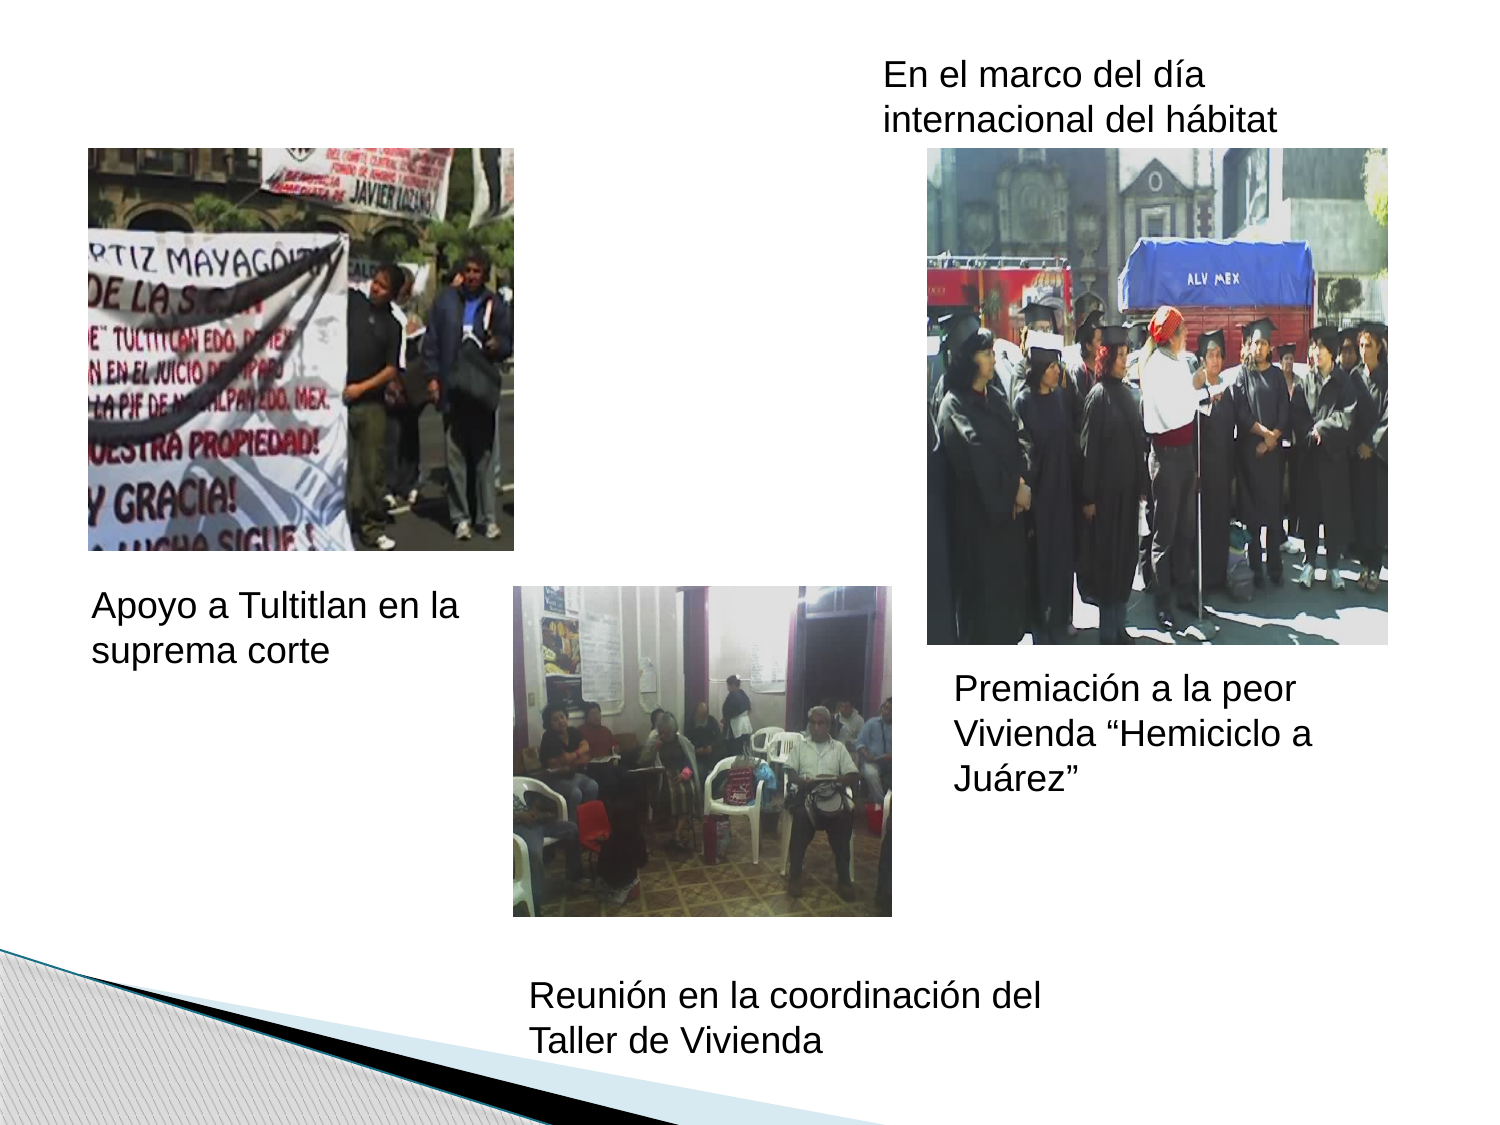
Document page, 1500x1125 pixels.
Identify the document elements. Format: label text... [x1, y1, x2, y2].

picture [513, 585, 892, 918]
text_box Apoyo a Tultitlan en la suprema corte [76, 574, 490, 679]
text_box Reunión en la coordinación del Taller de Vivienda [513, 964, 1081, 1069]
picture [926, 148, 1388, 646]
text_box Premiación a la peor Vivienda “Hemiciclo a Juárez” [938, 657, 1376, 807]
text_box En el marco del día internacional del hábitat [868, 42, 1412, 148]
picture [88, 148, 514, 551]
